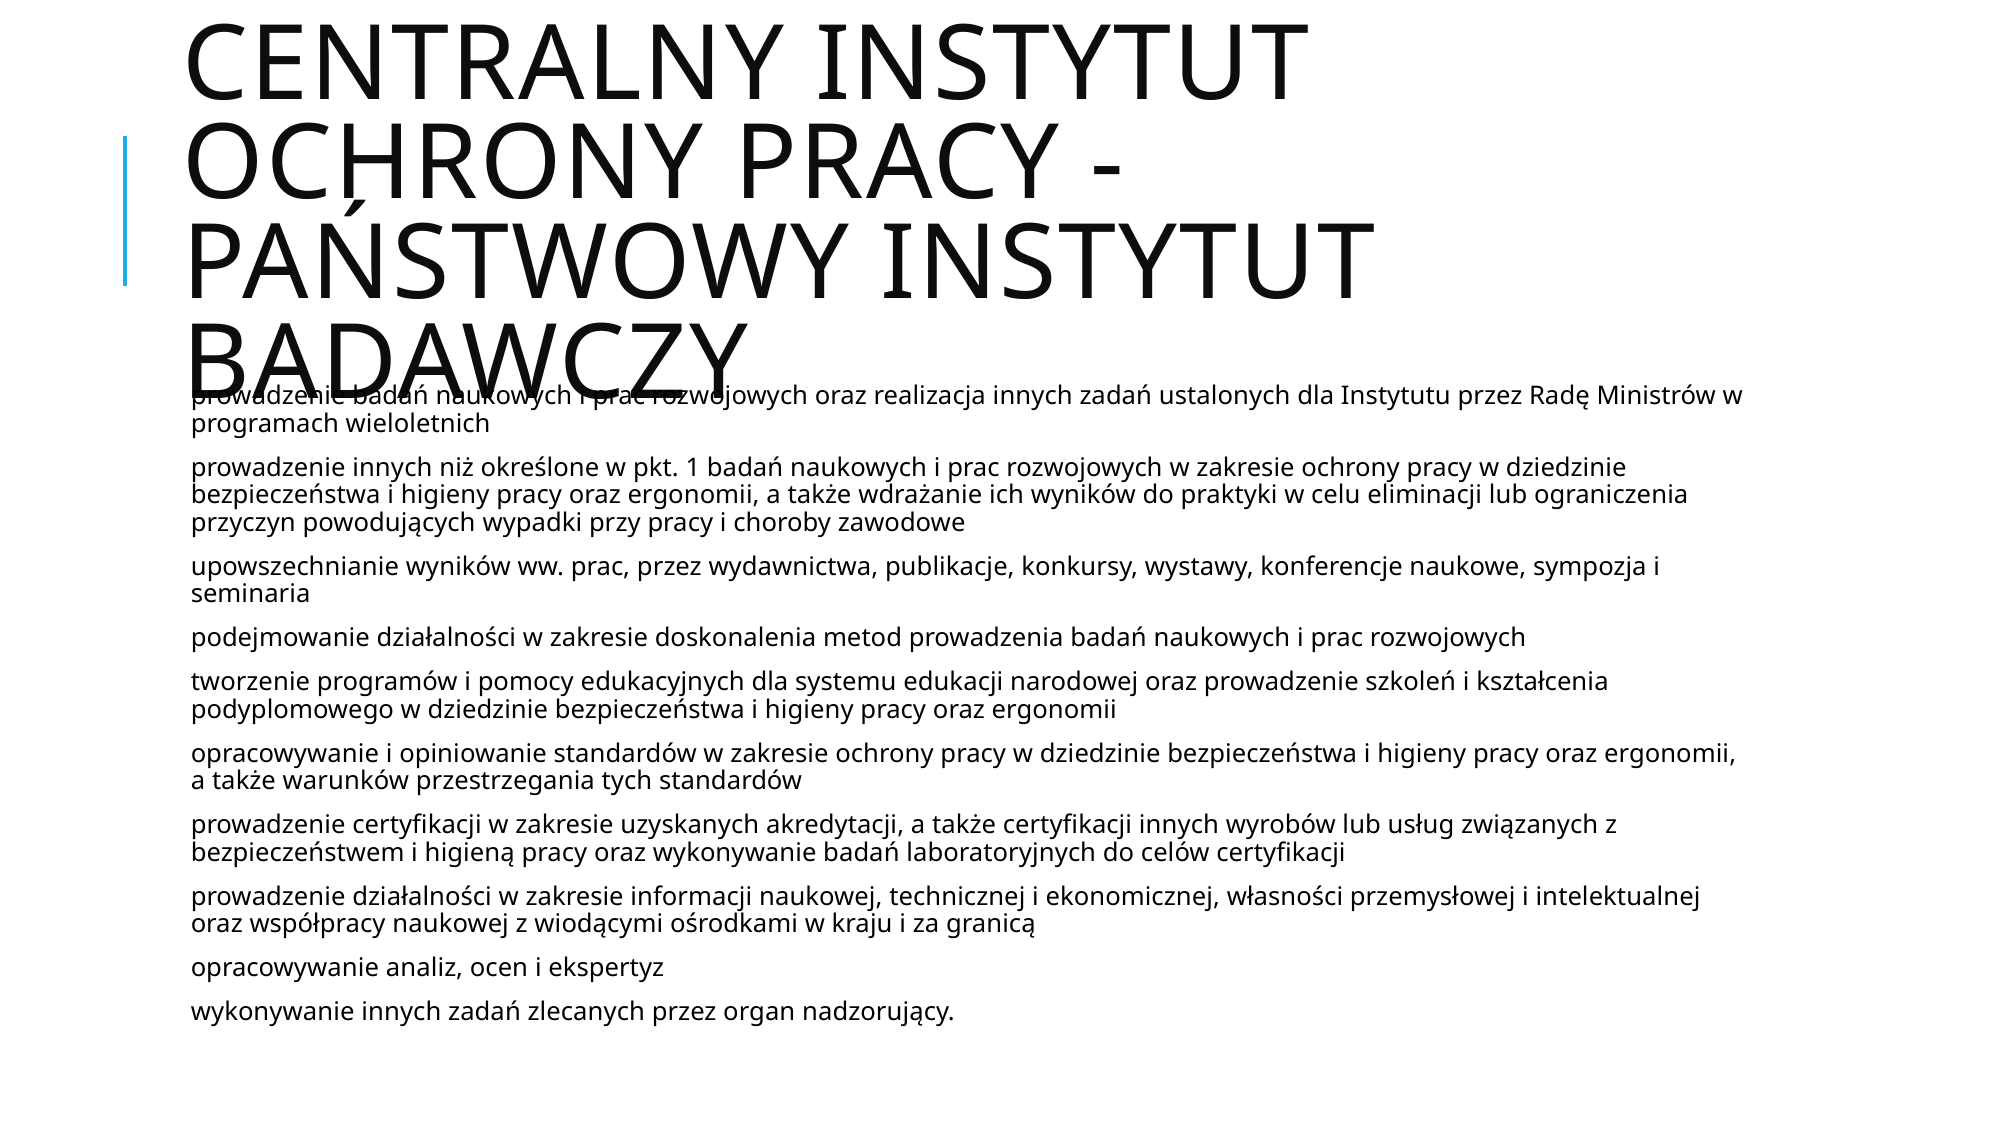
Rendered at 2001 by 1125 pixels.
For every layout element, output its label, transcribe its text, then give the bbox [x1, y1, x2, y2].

list prowadzenie badań naukowych i prac rozwojowych oraz realizacja innych zadań ustalonych dla Instytutu przez Radę Ministrów w programach wieloletnich prowadzenie innych niż określone w pkt. 1 badań naukowych i prac rozwojowych w zakresie ochrony pracy w dziedzinie bezpieczeństwa i higieny pracy oraz ergonomii, a także wdrażanie ich wyników do praktyki w celu eliminacji lub ograniczenia przyczyn powodujących wypadki przy pracy i choroby zawodowe upowszechnianie wyników ww. prac, przez wydawnictwa, publikacje, konkursy, wystawy, konferencje naukowe, sympozja i seminaria podejmowanie działalności w zakresie doskonalenia metod prowadzenia badań naukowych i prac rozwojowych tworzenie programów i pomocy edukacyjnych dla systemu edukacji narodowej oraz prowadzenie szkoleń i kształcenia podyplomowego w dziedzinie bezpieczeństwa i higieny pracy oraz ergonomii opracowywanie i opiniowanie standardów w zakresie ochrony pracy w dziedzinie bezpieczeństwa i higieny pracy oraz ergonomii, a także warunków przestrzegania tych standardów prowadzenie certyfikacji w zakresie uzyskanych akredytacji, a także certyfikacji innych wyrobów lub usług związanych z bezpieczeństwem i higieną pracy oraz wykonywanie badań laboratoryjnych do celów certyfikacji prowadzenie działalności w zakresie informacji naukowej, technicznej i ekonomicznej, własności przemysłowej i intelektualnej oraz współpracy naukowej z wiodącymi ośrodkami w kraju i za granicą opracowywanie analiz, ocen i ekspertyz wykonywanie innych zadań zlecanych przez organ nadzorujący. [168, 375, 1763, 1035]
title Centralny Instytut Ochrony Pracy - Państwowy Instytut Badawczy [168, 96, 1763, 342]
